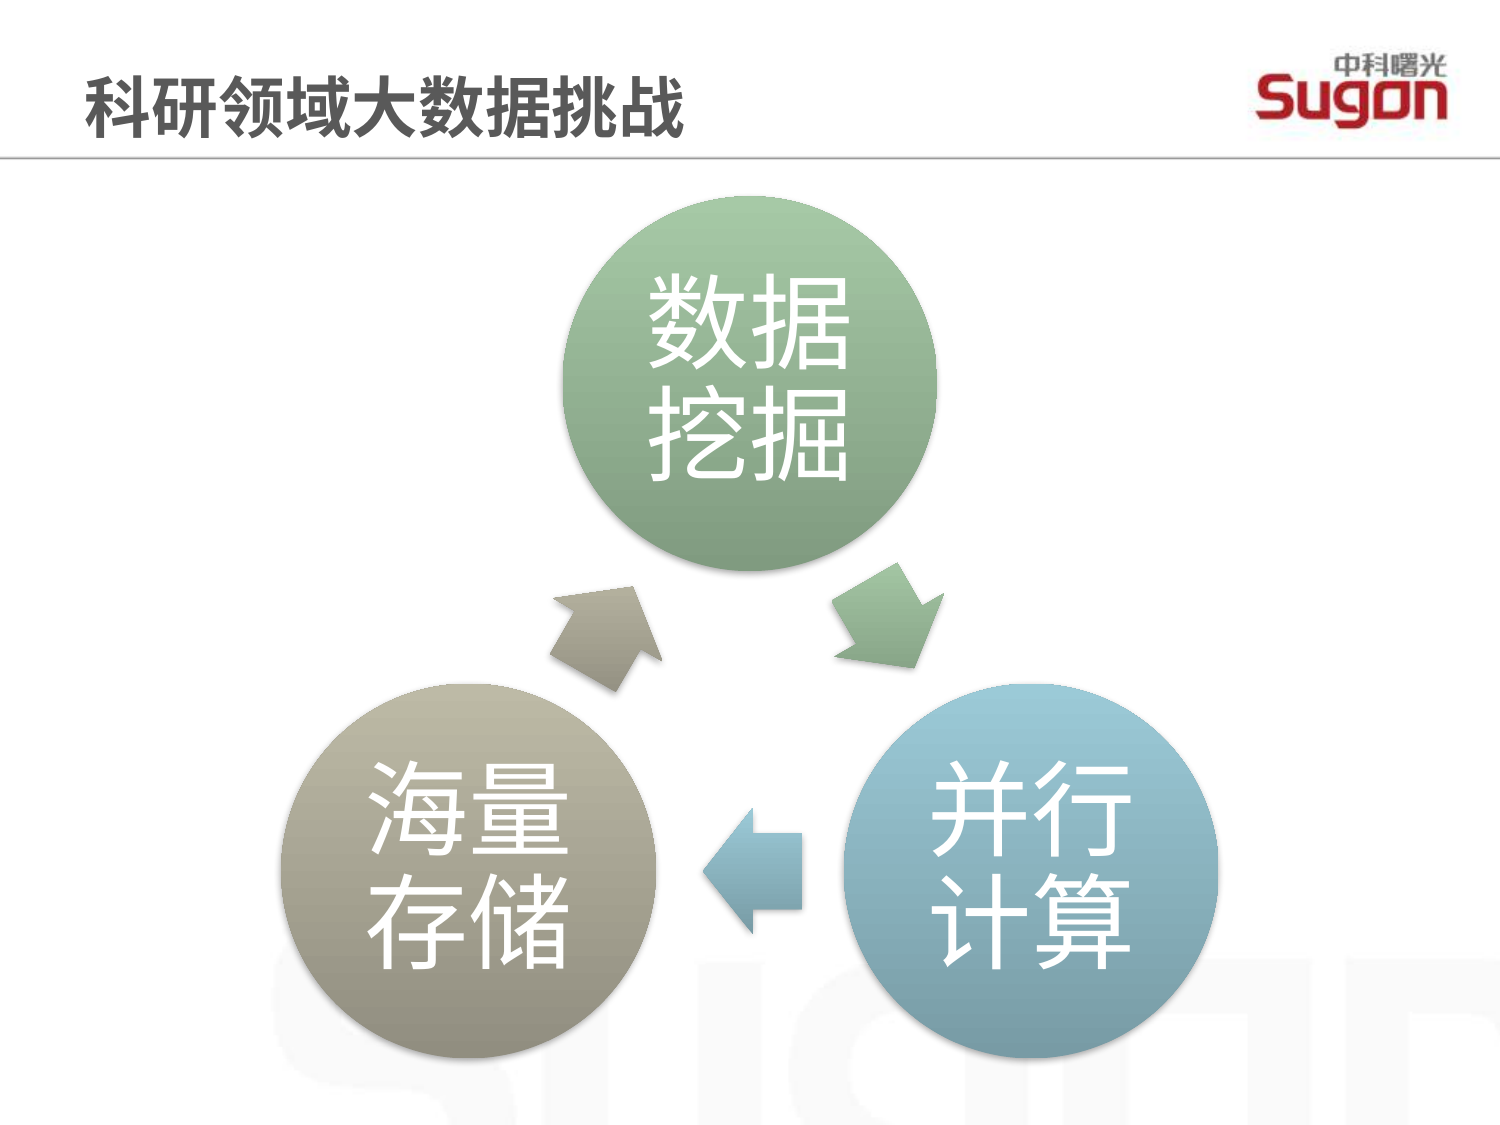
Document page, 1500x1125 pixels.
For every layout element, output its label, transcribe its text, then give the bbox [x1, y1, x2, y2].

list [76, 195, 1424, 1059]
list 科研领域大数据挑战 [70, 58, 903, 153]
picture [0, 0, 1500, 1125]
